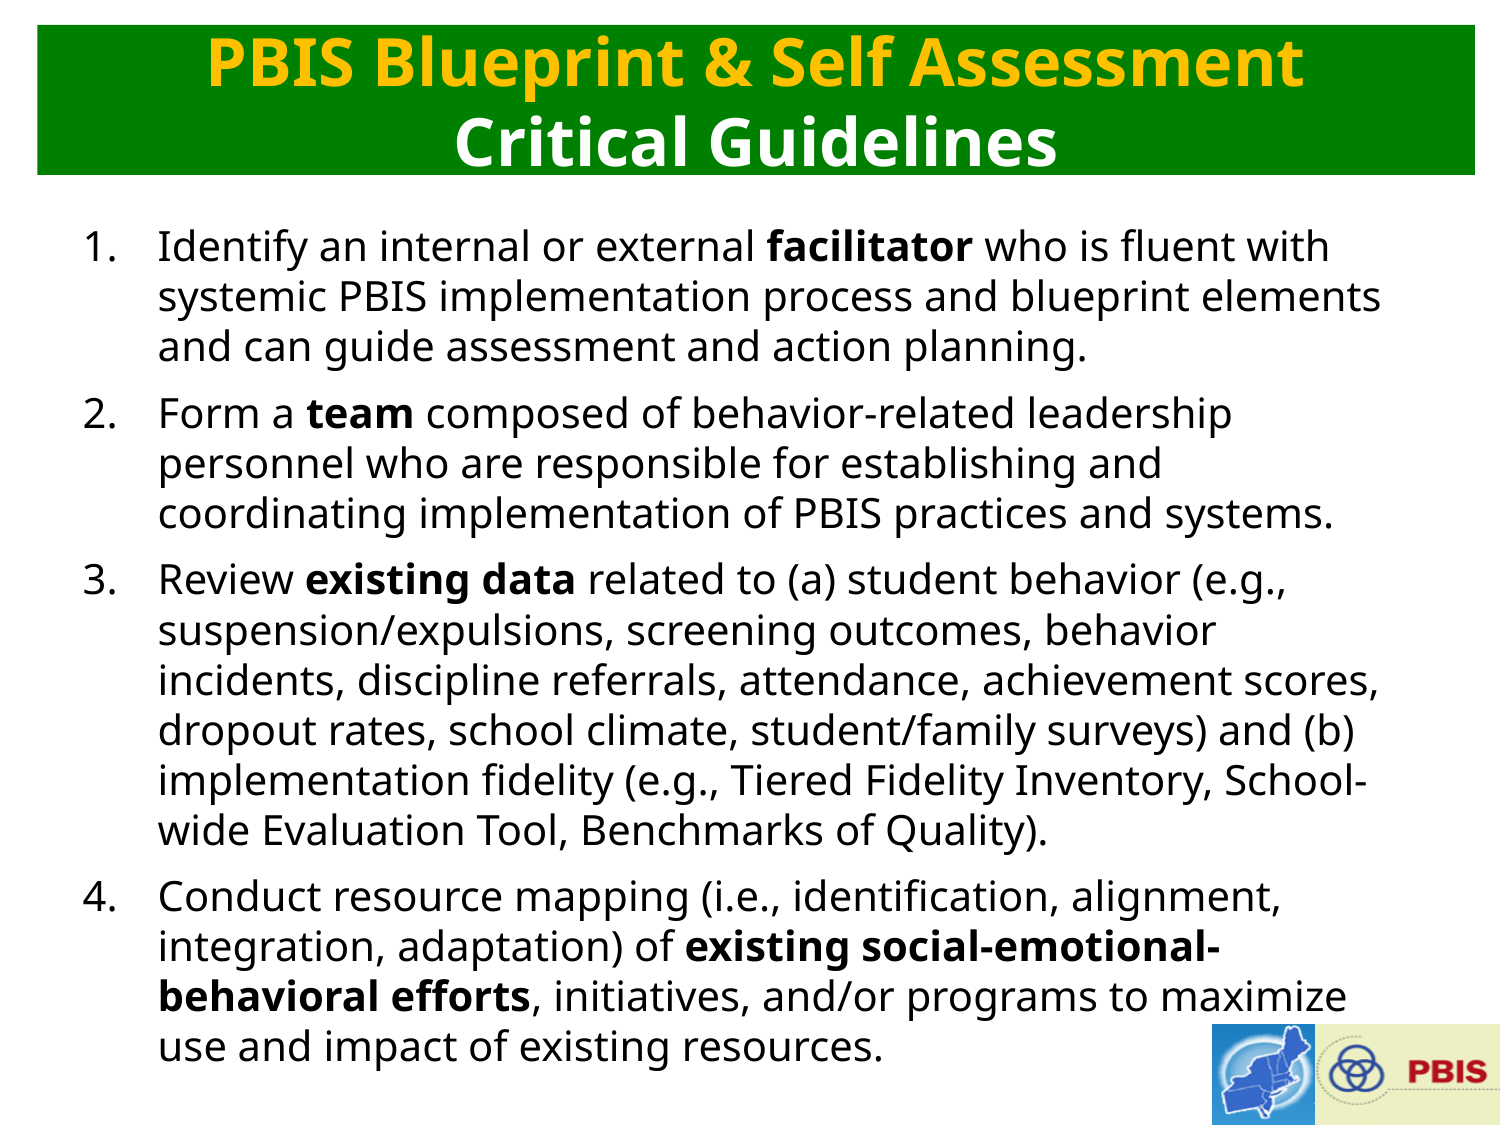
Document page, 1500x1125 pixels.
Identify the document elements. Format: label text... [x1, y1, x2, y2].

text_box PBIS Blueprint & Self Assessment Critical Guidelines [37, 24, 1475, 175]
list Identify an internal or external facilitator who is fluent with systemic PBIS implementation process and blueprint elements and can guide assessment and action planning. Form a team composed of behavior-related leadership personnel who are responsible for establishing and coordinating implementation of PBIS practices and systems. Review existing data related to (a) student behavior (e.g., suspension/expulsions, screening outcomes, behavior incidents, discipline referrals, attendance, achievement scores, dropout rates, school climate, student/family surveys) and (b) implementation fidelity (e.g., Tiered Fidelity Inventory, School-wide Evaluation Tool, Benchmarks of Quality). Conduct resource mapping (i.e., identification, alignment, integration, adaptation) of existing social-emotional-behavioral efforts, initiatives, and/or programs to maximize use and impact of existing resources. [67, 212, 1418, 838]
picture [1212, 1024, 1500, 1125]
